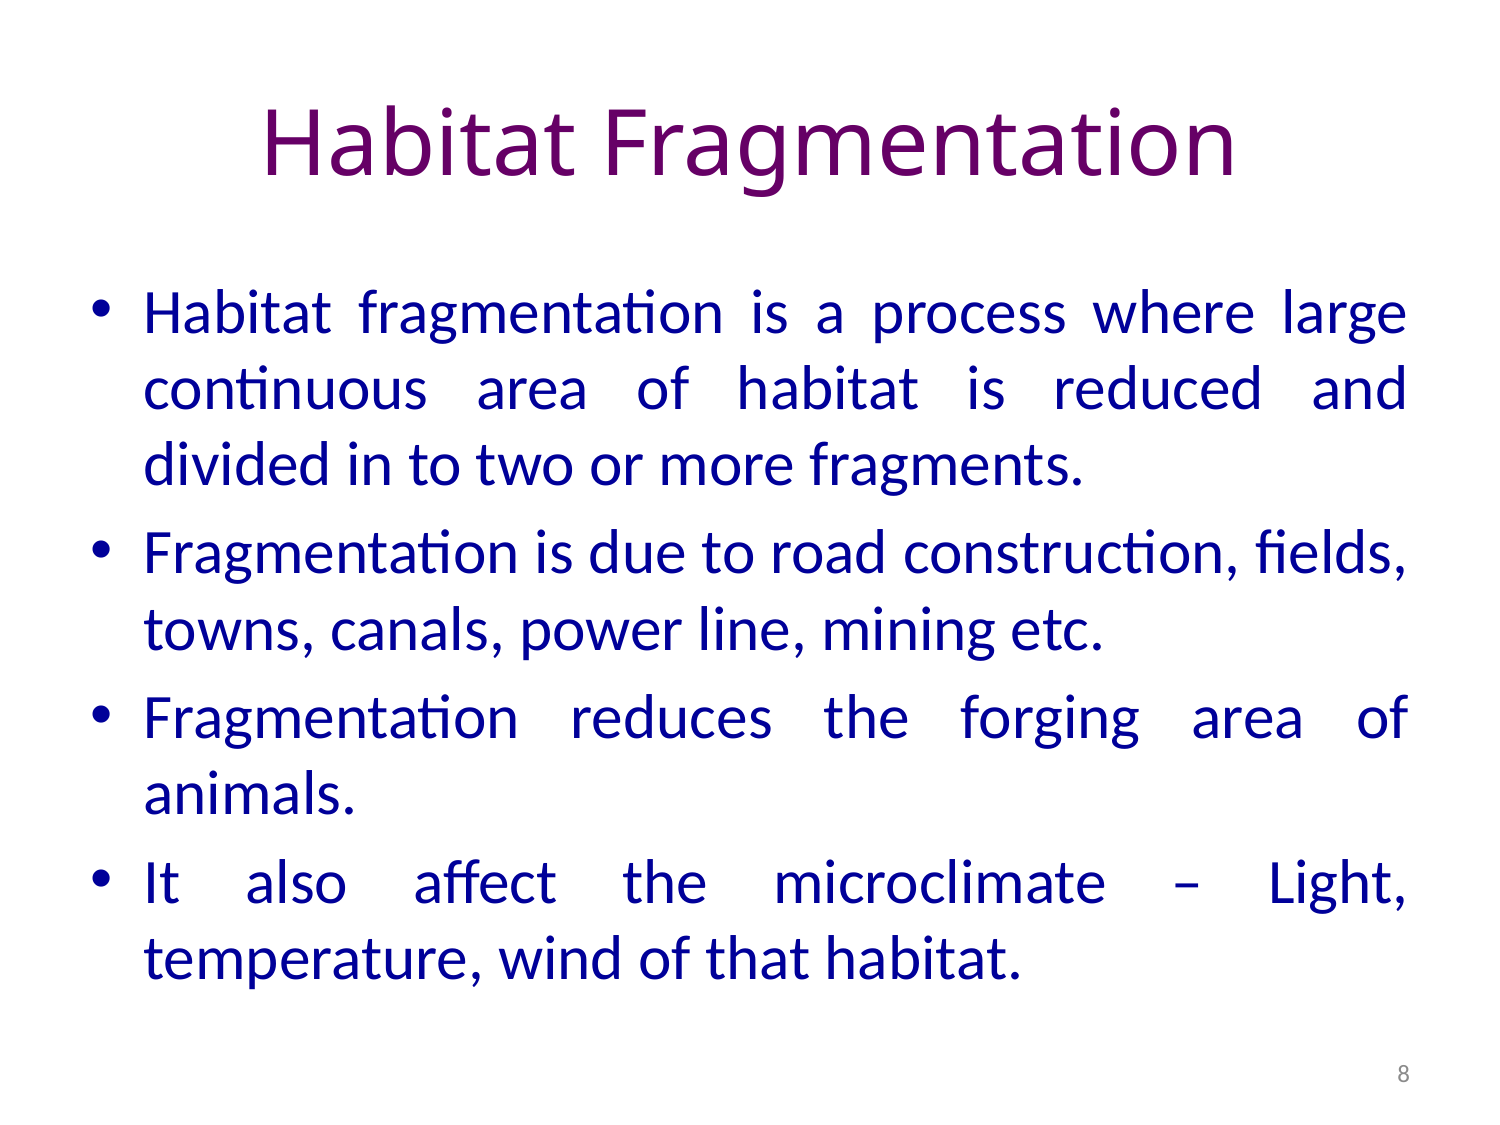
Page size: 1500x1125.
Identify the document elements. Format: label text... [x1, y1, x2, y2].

title Habitat Fragmentation [75, 45, 1425, 233]
slide_number 8 [1074, 1042, 1425, 1103]
list Habitat fragmentation is a process where large continuous area of habitat is reduced and divided in to two or more fragments. Fragmentation is due to road construction, fields, towns, canals, power line, mining etc. Fragmentation reduces the forging area of animals. It also affect the microclimate – Light, temperature, wind of that habitat. [75, 262, 1425, 1005]
